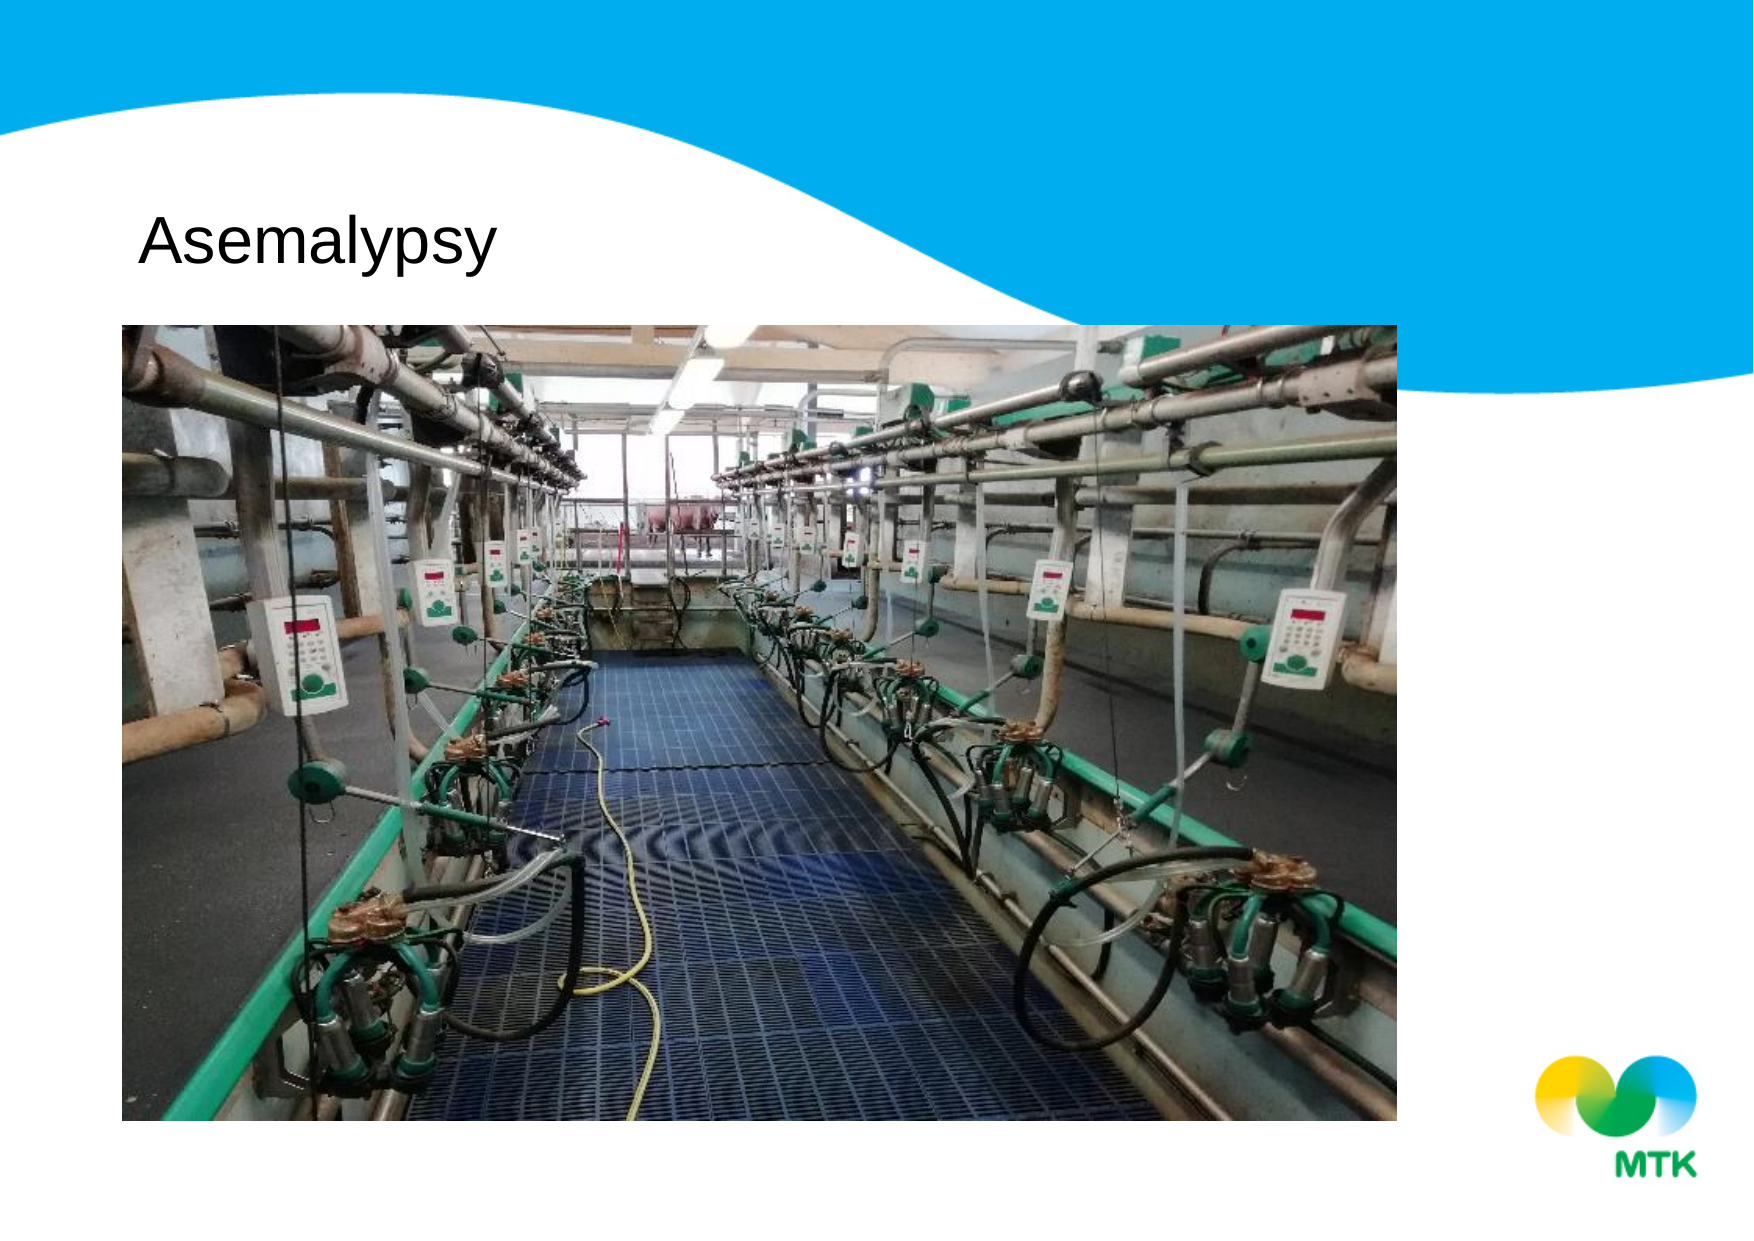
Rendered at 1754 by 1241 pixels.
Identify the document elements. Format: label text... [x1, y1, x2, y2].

picture [0, 93, 1754, 1240]
text_box Asemalypsy [123, 189, 514, 284]
